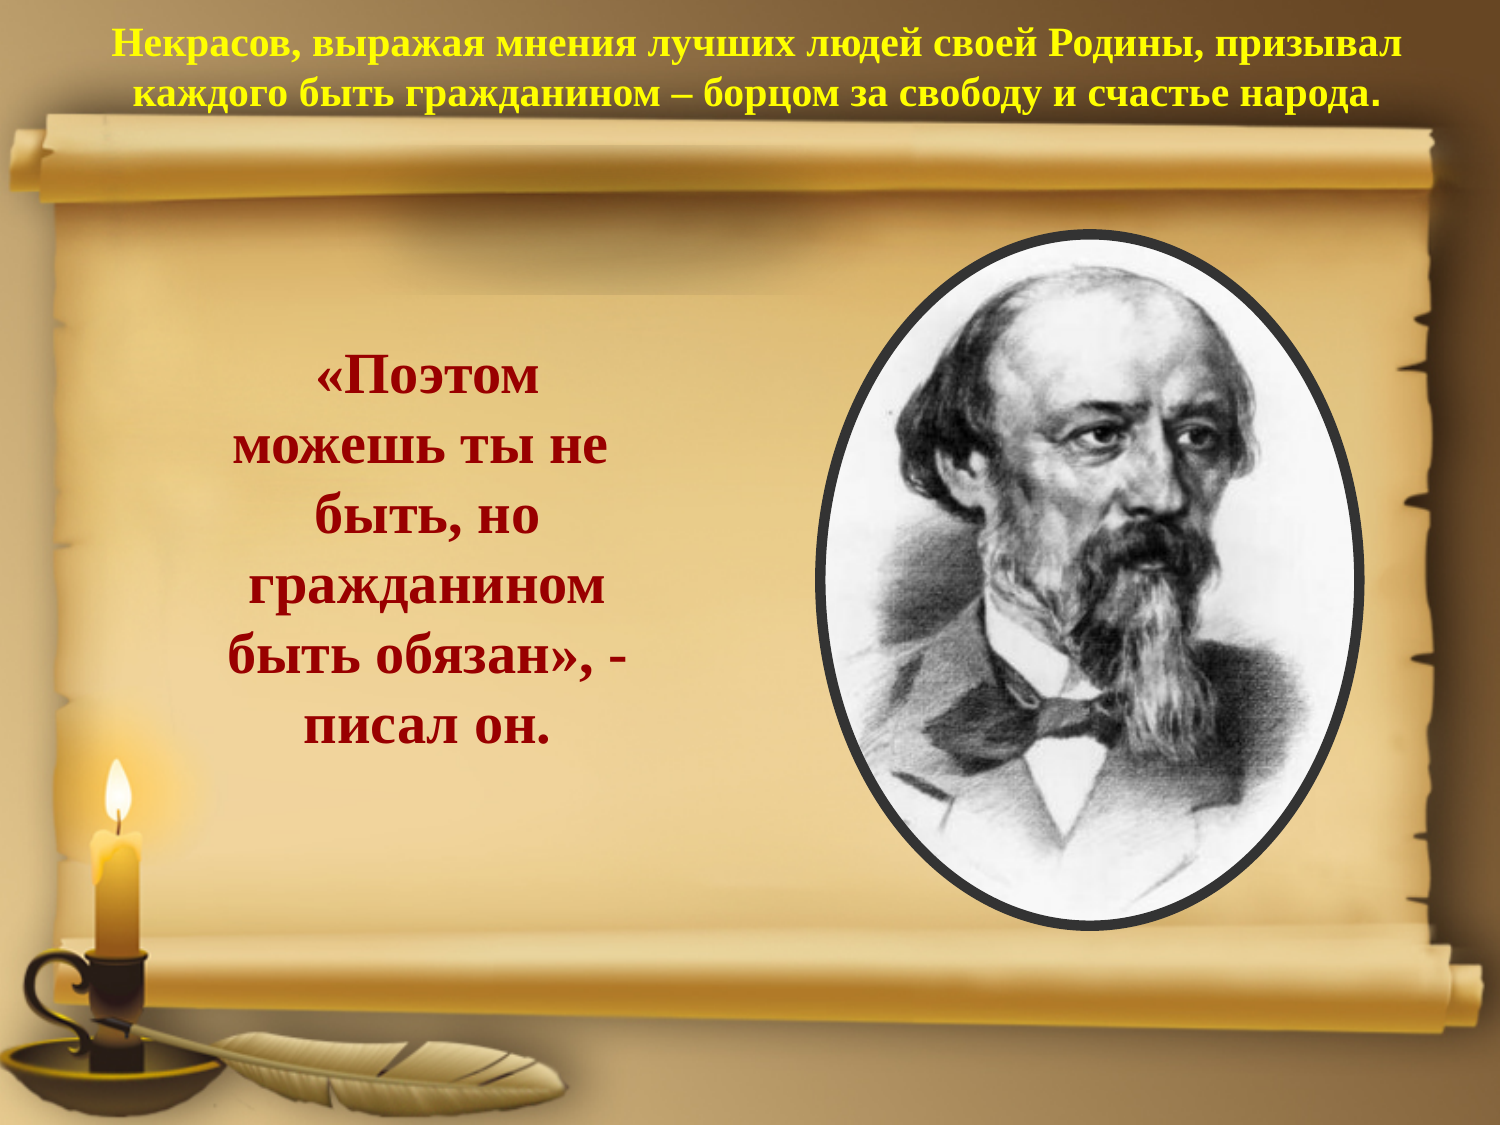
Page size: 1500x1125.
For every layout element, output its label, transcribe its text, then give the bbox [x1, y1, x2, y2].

text_box «Поэтом можешь ты не быть, но гражданином быть обязан», - писал он. [187, 328, 668, 763]
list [820, 234, 1360, 926]
picture [0, 0, 1500, 1125]
title Некрасов, выражая мнения лучших людей своей Родины, призывал каждого быть гражданином – борцом за свободу и счастье народа. [81, 0, 1433, 130]
